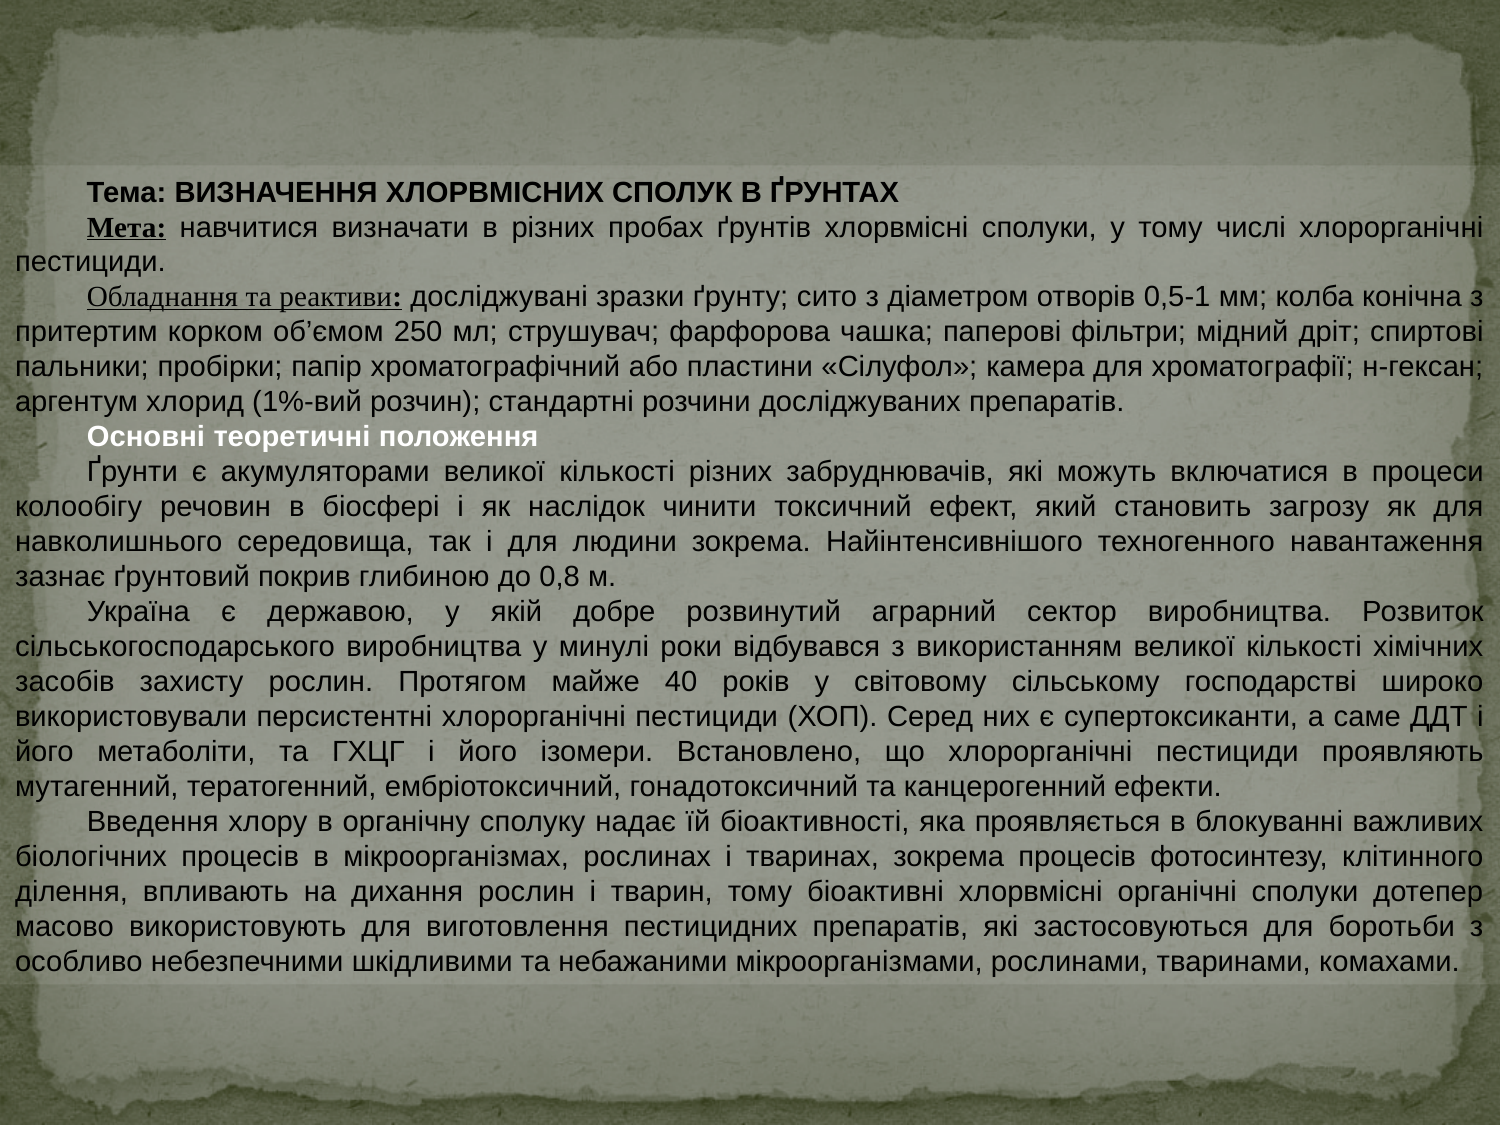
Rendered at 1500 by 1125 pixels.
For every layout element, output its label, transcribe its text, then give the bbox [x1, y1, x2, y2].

text_box Тема: ВИЗНАЧЕННЯ ХЛОРВМІСНИХ СПОЛУК В ҐРУНТАХ Мета: навчитися визначати в різних пробах ґрунтів хлорвмісні сполуки, у тому числі хлорорганічні пестициди. Обладнання та реактиви: досліджувані зразки ґрунту; сито з діаметром отворів 0,5-1 мм; колба конічна з притертим корком об’ємом 250 мл; струшувач; фарфорова чашка; паперові фільтри; мідний дріт; спиртові пальники; пробірки; папір хроматографічний або пластини «Сілуфол»; камера для хроматографії; н-гексан; аргентум хлорид (1%-вий розчин); стандартні розчини досліджуваних препаратів. Основні теоретичні положення Ґрунти є акумуляторами великої кількості різних забруднювачів, які можуть включатися в процеси колообігу речовин в біосфері і як наслідок чинити токсичний ефект, який становить загрозу як для навколишнього середовища, так і для людини зокрема. Найінтенсивнішого техногенного навантаження зазнає ґрунтовий покрив глибиною до 0,8 м. Україна є державою, у якій добре розвинутий аграрний сектор виробництва. Розвиток сільськогосподарського виробництва у минулі роки відбувався з використанням великої кількості хімічних засобів захисту рослин. Протягом майже 40 років у світовому сільському господарстві широко використовували персистентні хлорорганічні пестициди (ХОП). Серед них є супертоксиканти, а саме ДДТ і його метаболіти, та ГХЦГ і його ізомери. Встановлено, що хлорорганічні пестициди проявляють мутагенний, тератогенний, ембріотоксичний, гонадотоксичний та канцерогенний ефекти. Введення хлору в органічну сполуку надає їй біоактивності, яка проявляється в блокуванні важливих біологічних процесів в мікроорганізмах, рослинах і тваринах, зокрема процесів фотосинтезу, клітинного ділення, впливають на дихання рослин і тварин, тому біоактивні хлорвмісні органічні сполуки дотепер масово використовують для виготовлення пестицидних препаратів, які застосовуються для боротьби з особливо небезпечними шкідливими та небажаними мікроорганізмами, рослинами, тваринами, комахами. [0, 165, 1500, 985]
